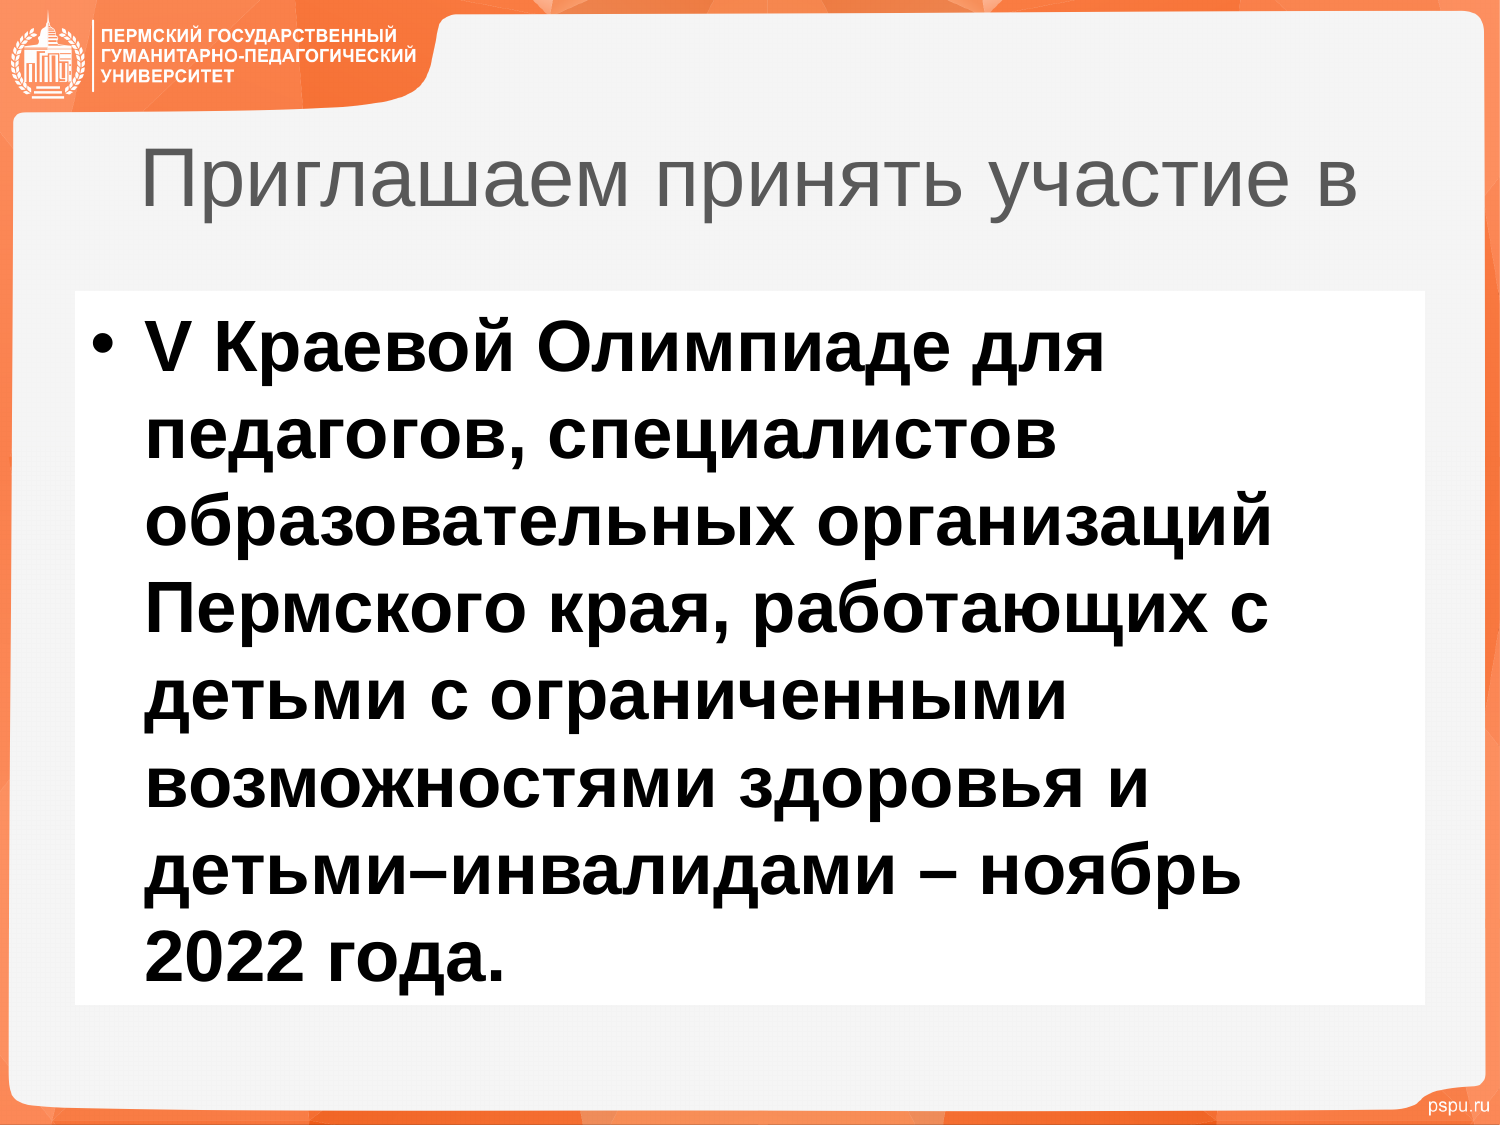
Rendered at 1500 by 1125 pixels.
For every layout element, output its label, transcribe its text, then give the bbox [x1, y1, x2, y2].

list V Краевой Олимпиаде для педагогов, специалистов образовательных организаций Пермского края, работающих с детьми с ограниченными возможностями здоровья и детьми–инвалидами – ноябрь 2022 года. [75, 290, 1425, 1005]
title Приглашаем принять участие в [76, 78, 1424, 268]
picture [0, 0, 1500, 1125]
